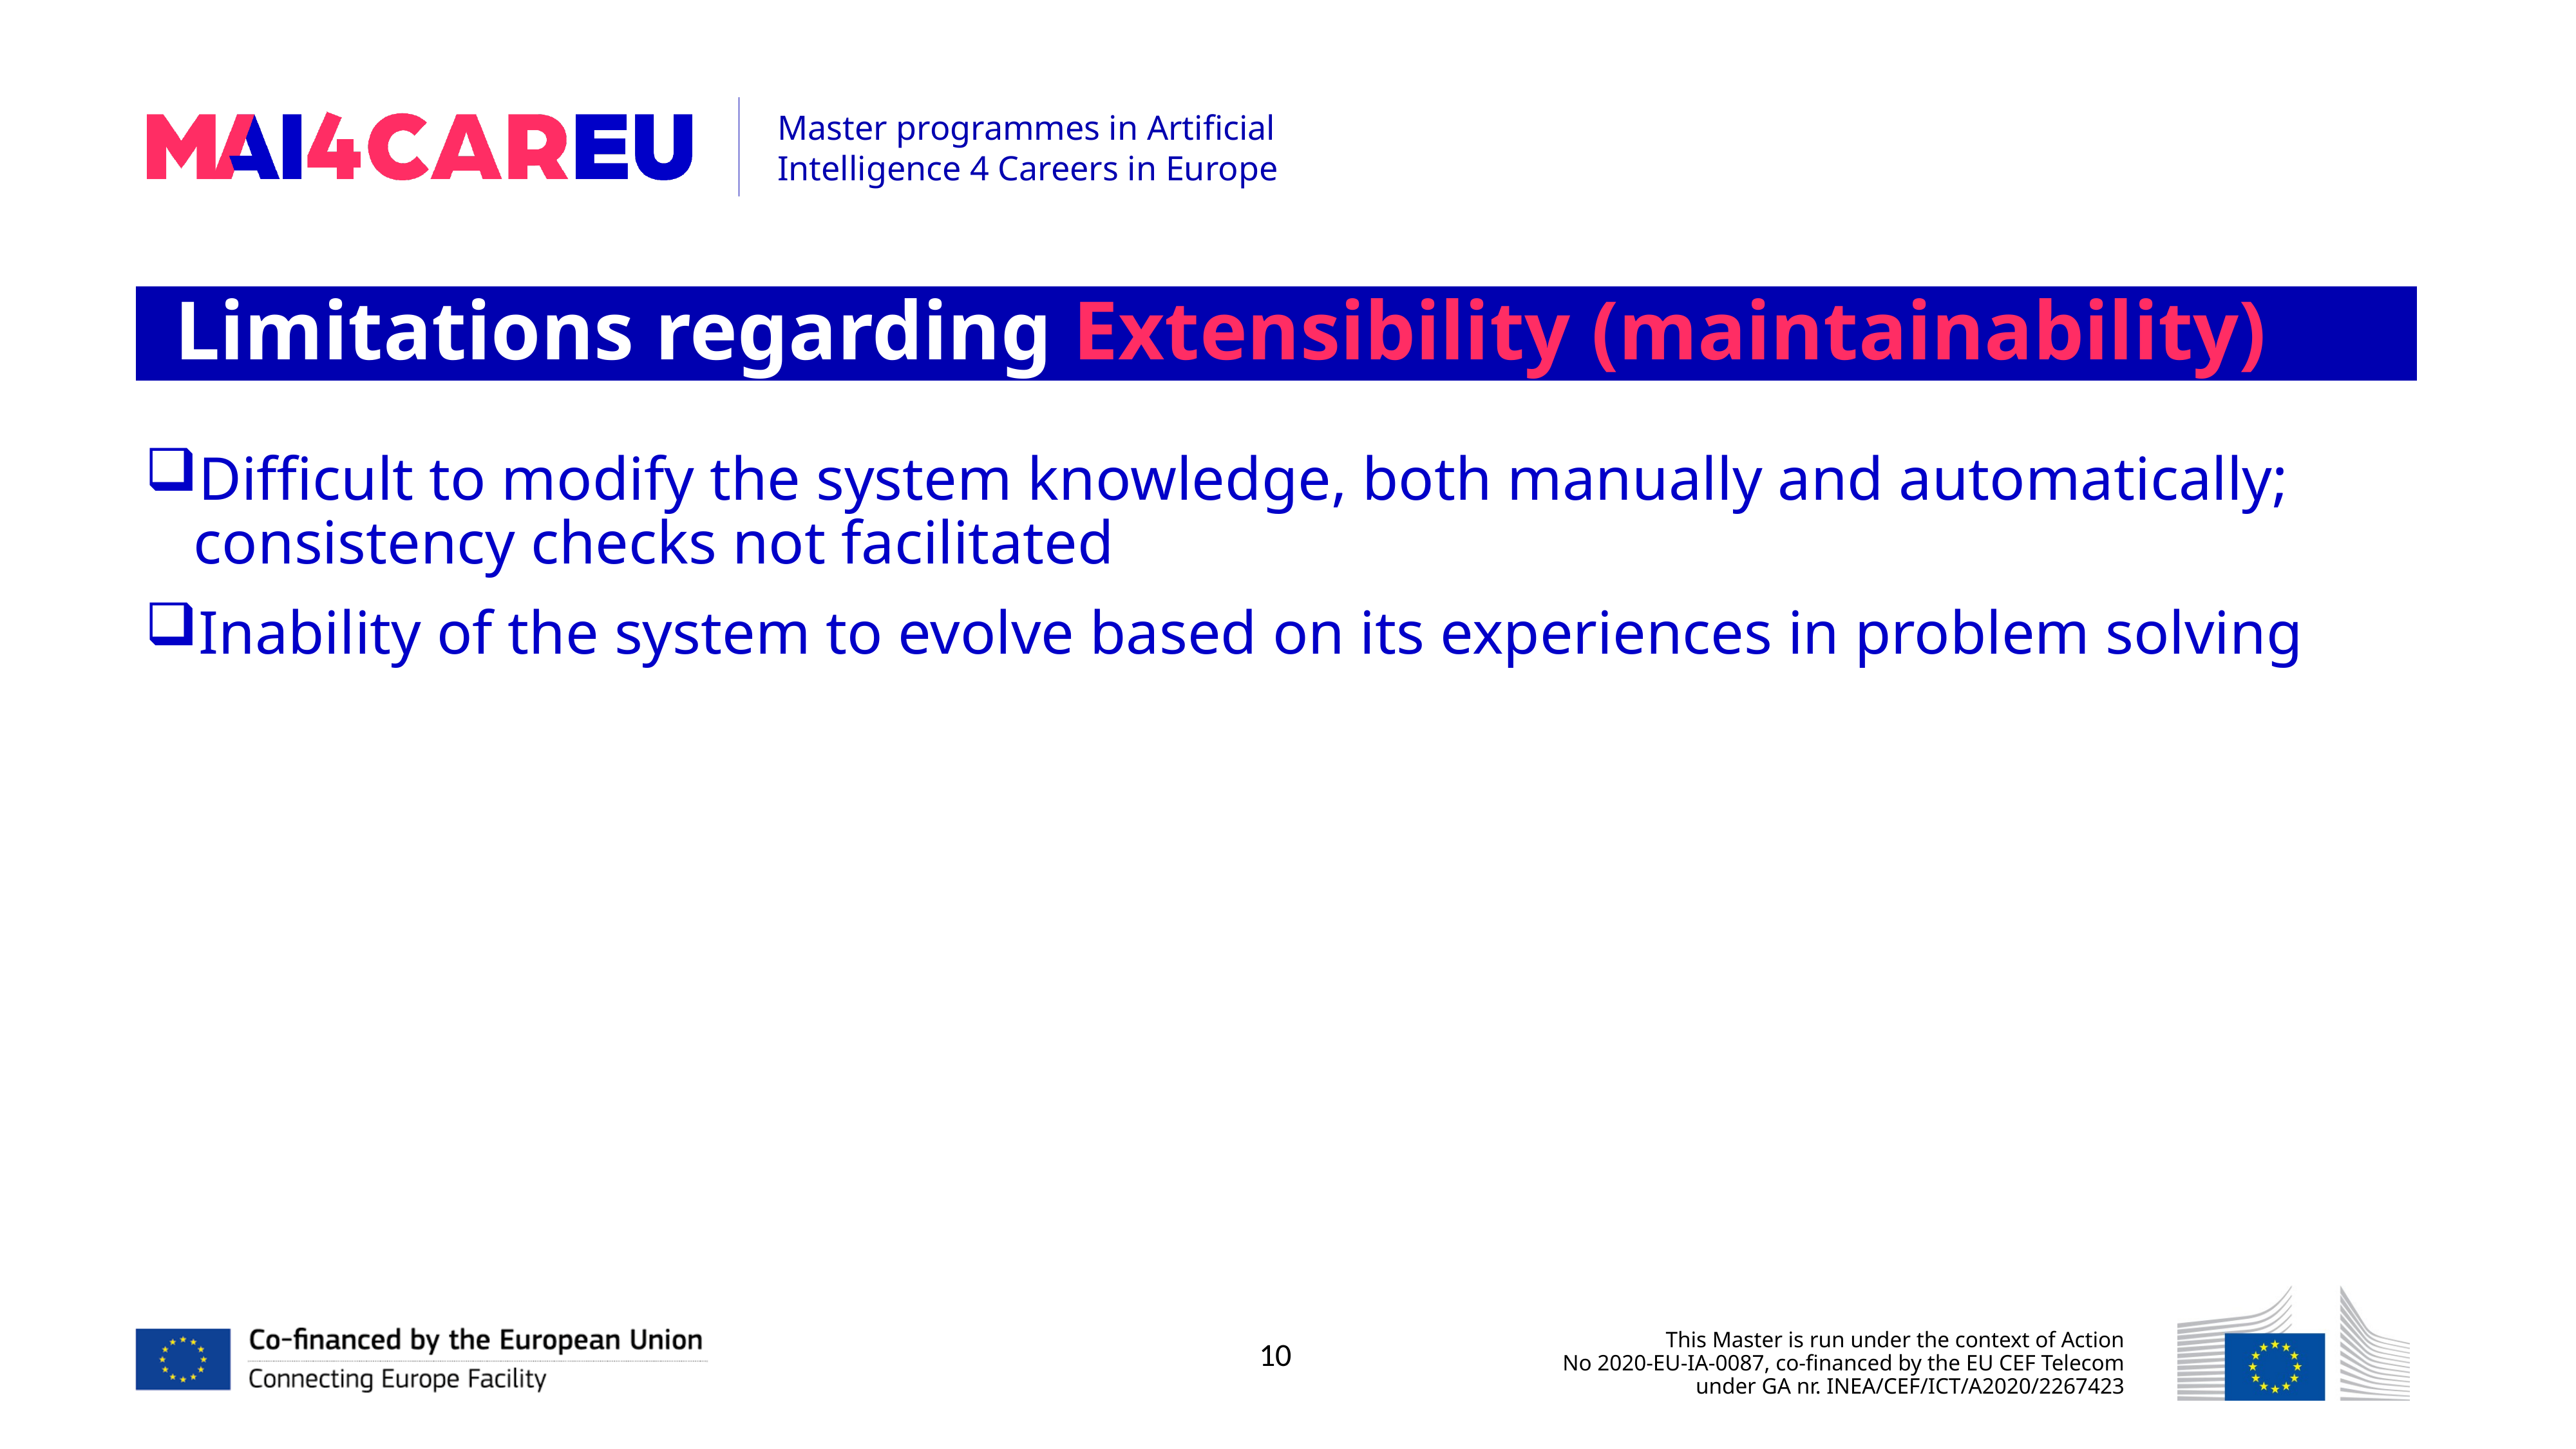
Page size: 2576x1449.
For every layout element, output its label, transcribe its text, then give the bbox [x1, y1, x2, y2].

list Limitations regarding Extensibility (maintainability) [136, 286, 2417, 381]
picture [147, 111, 692, 180]
text_box Difficult to modify the system knowledge, both manually and automatically; consistency checks not facilitated Inability of the system to evolve based on its experiences in problem solving [136, 444, 2373, 705]
picture [124, 1319, 713, 1399]
picture [2177, 1285, 2410, 1401]
slide_number 10 [1222, 1314, 1329, 1392]
